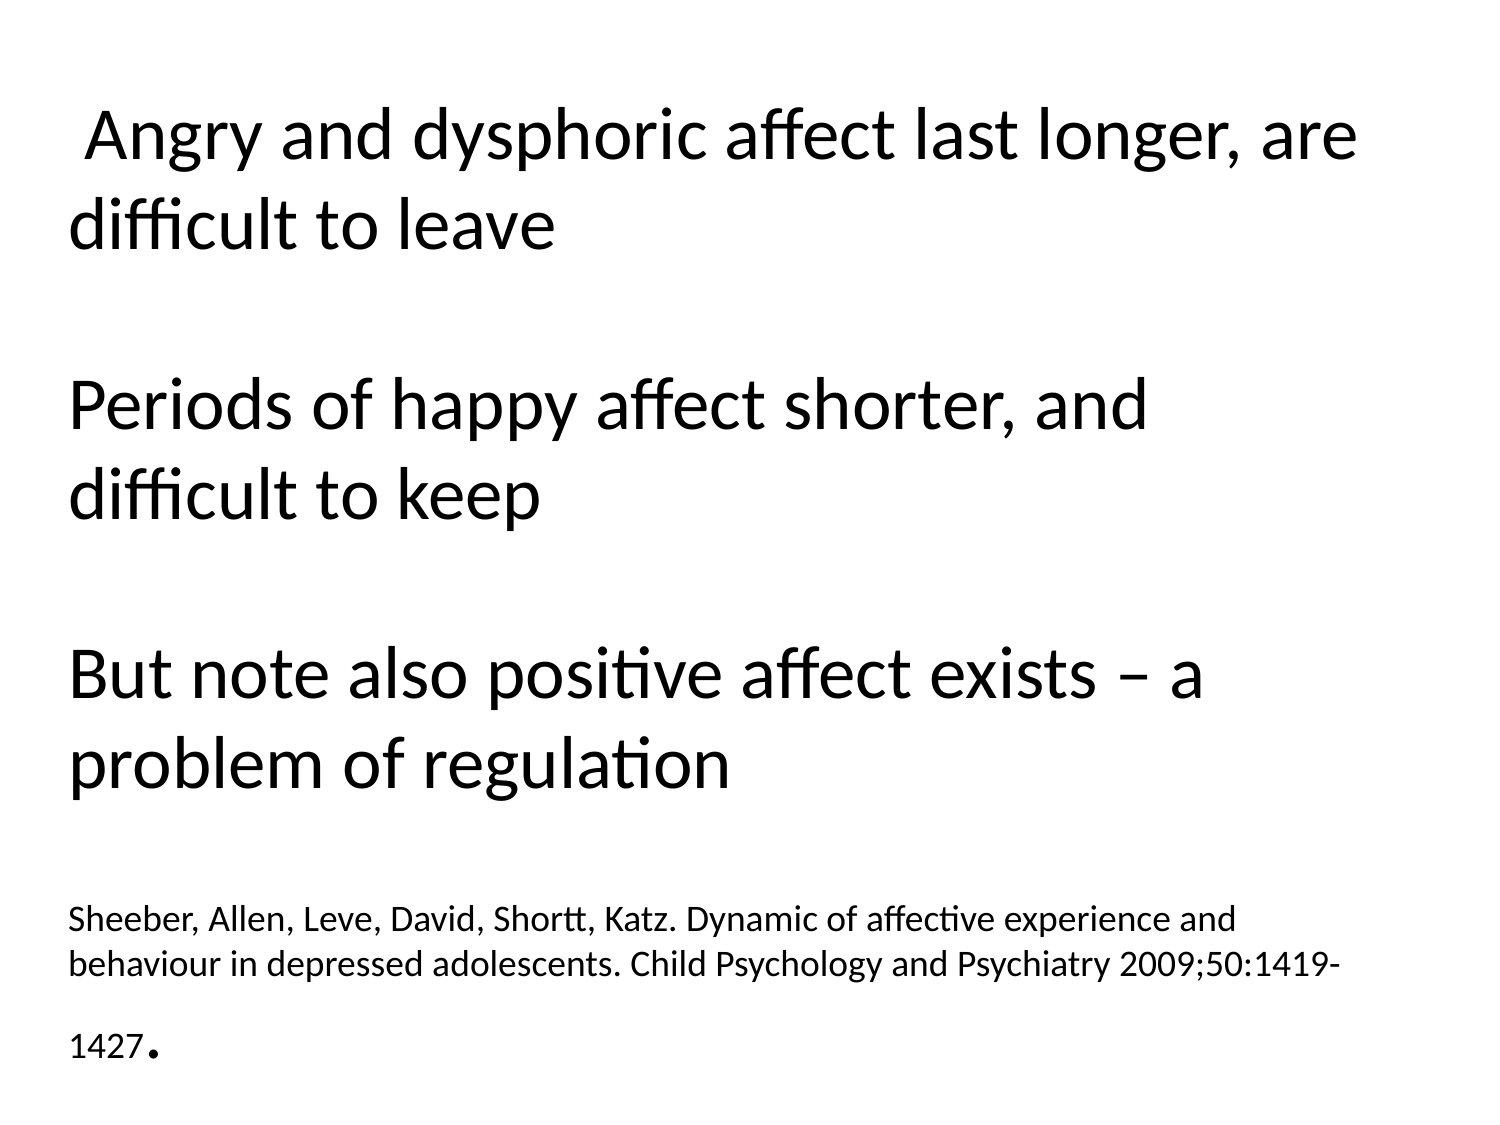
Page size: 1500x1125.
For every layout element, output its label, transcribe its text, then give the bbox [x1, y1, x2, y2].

title Angry and dysphoric affect last longer, are difficult to leave Periods of happy affect shorter, and difficult to keep But note also positive affect exists – a problem of regulation Sheeber, Allen, Leve, David, Shortt, Katz. Dynamic of affective experience and behaviour in depressed adolescents. Child Psychology and Psychiatry 2009;50:1419-1427. [53, 30, 1404, 1083]
